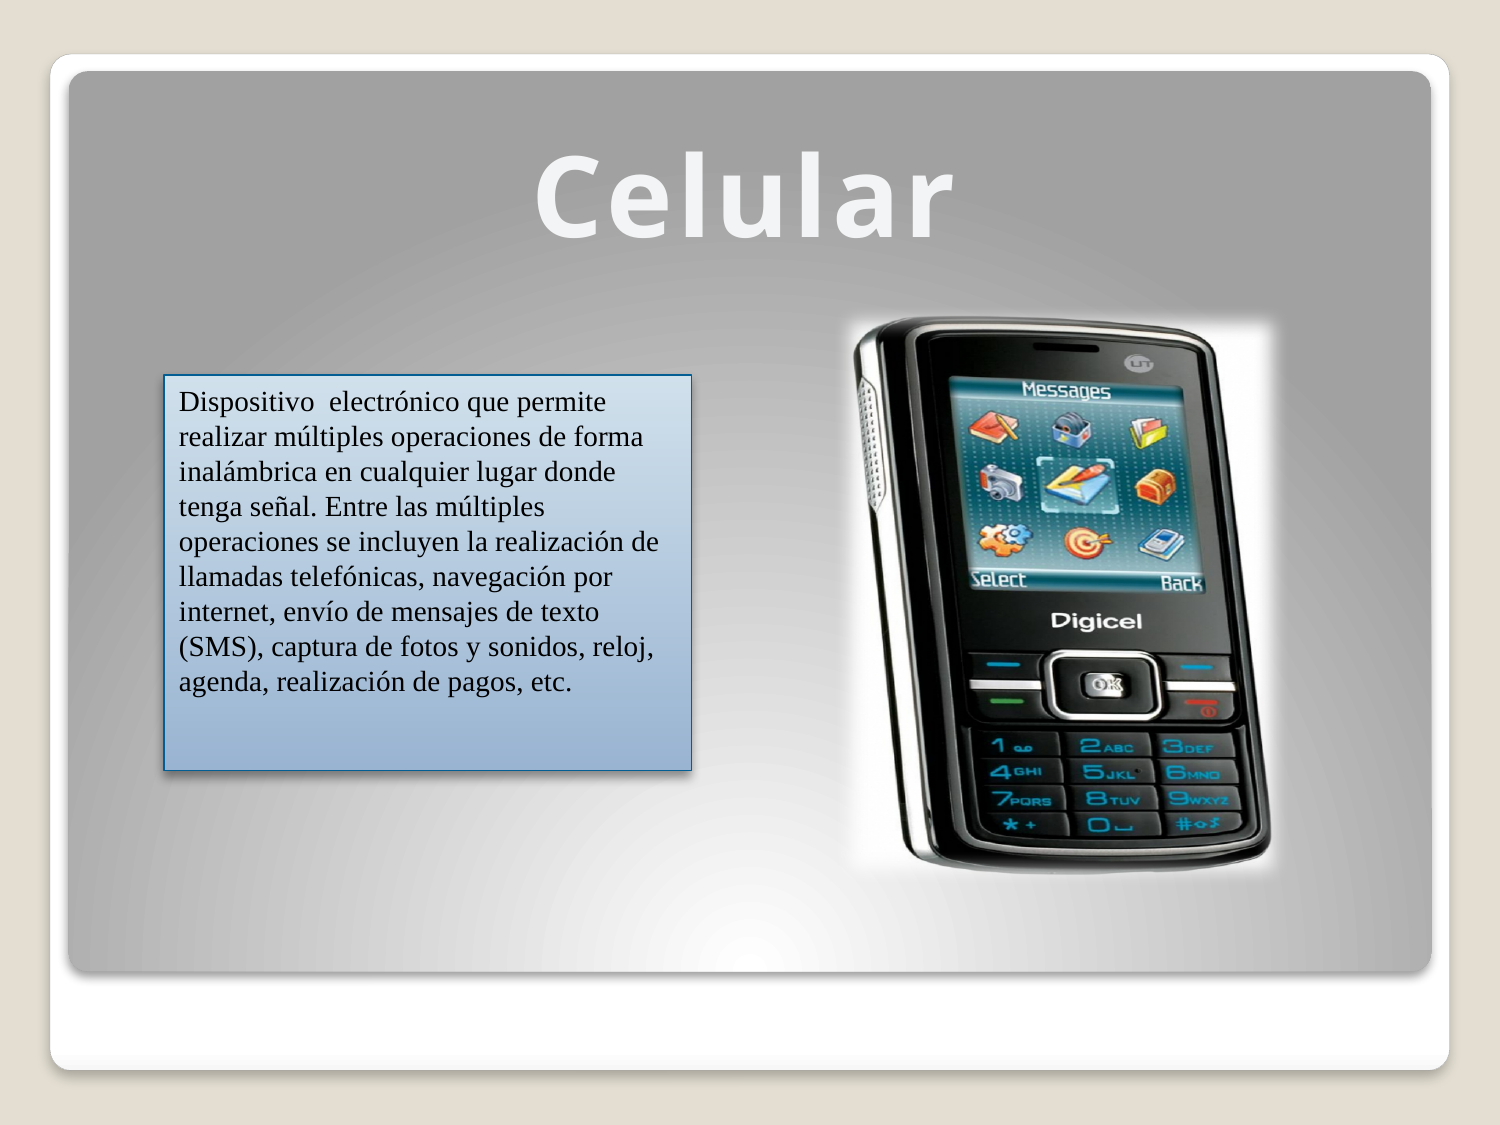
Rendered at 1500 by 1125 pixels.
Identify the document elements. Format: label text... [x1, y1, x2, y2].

text_box Celular [516, 117, 972, 268]
picture [831, 304, 1290, 888]
text_box Dispositivo electrónico que permite realizar múltiples operaciones de forma inalámbrica en cualquier lugar donde tenga señal. Entre las múltiples operaciones se incluyen la realización de llamadas telefónicas, navegación por internet, envío de mensajes de texto (SMS), captura de fotos y sonidos, reloj, agenda, realización de pagos, etc. [163, 374, 692, 771]
